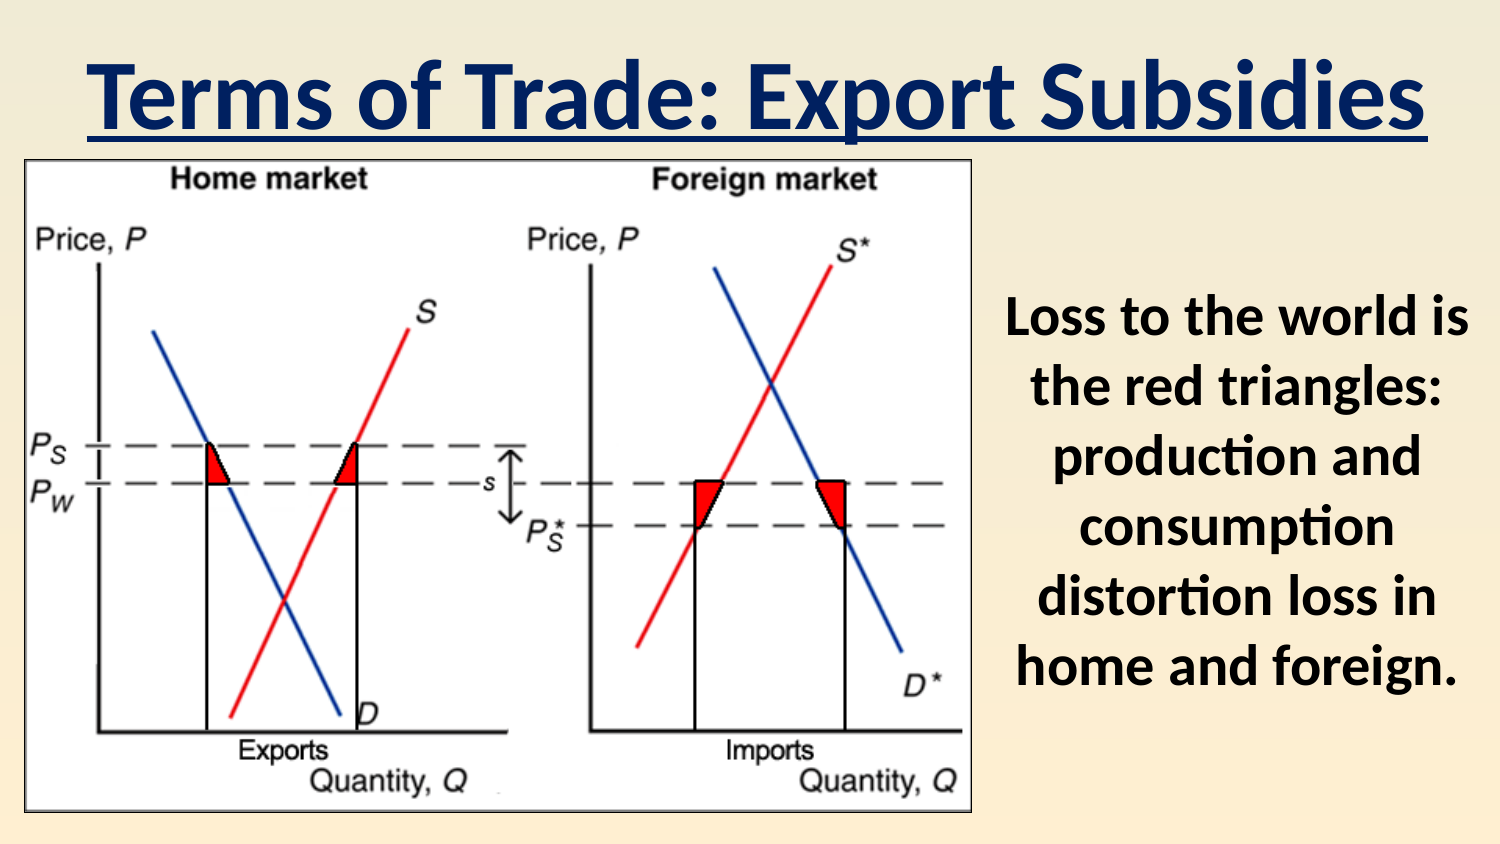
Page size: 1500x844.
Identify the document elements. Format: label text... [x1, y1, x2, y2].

text_box Terms of Trade: Export Subsidies [71, 21, 1444, 157]
text_box Loss to the world is the red triangles: production and consumption distortion loss in home and foreign. [987, 270, 1488, 705]
picture [24, 159, 973, 813]
